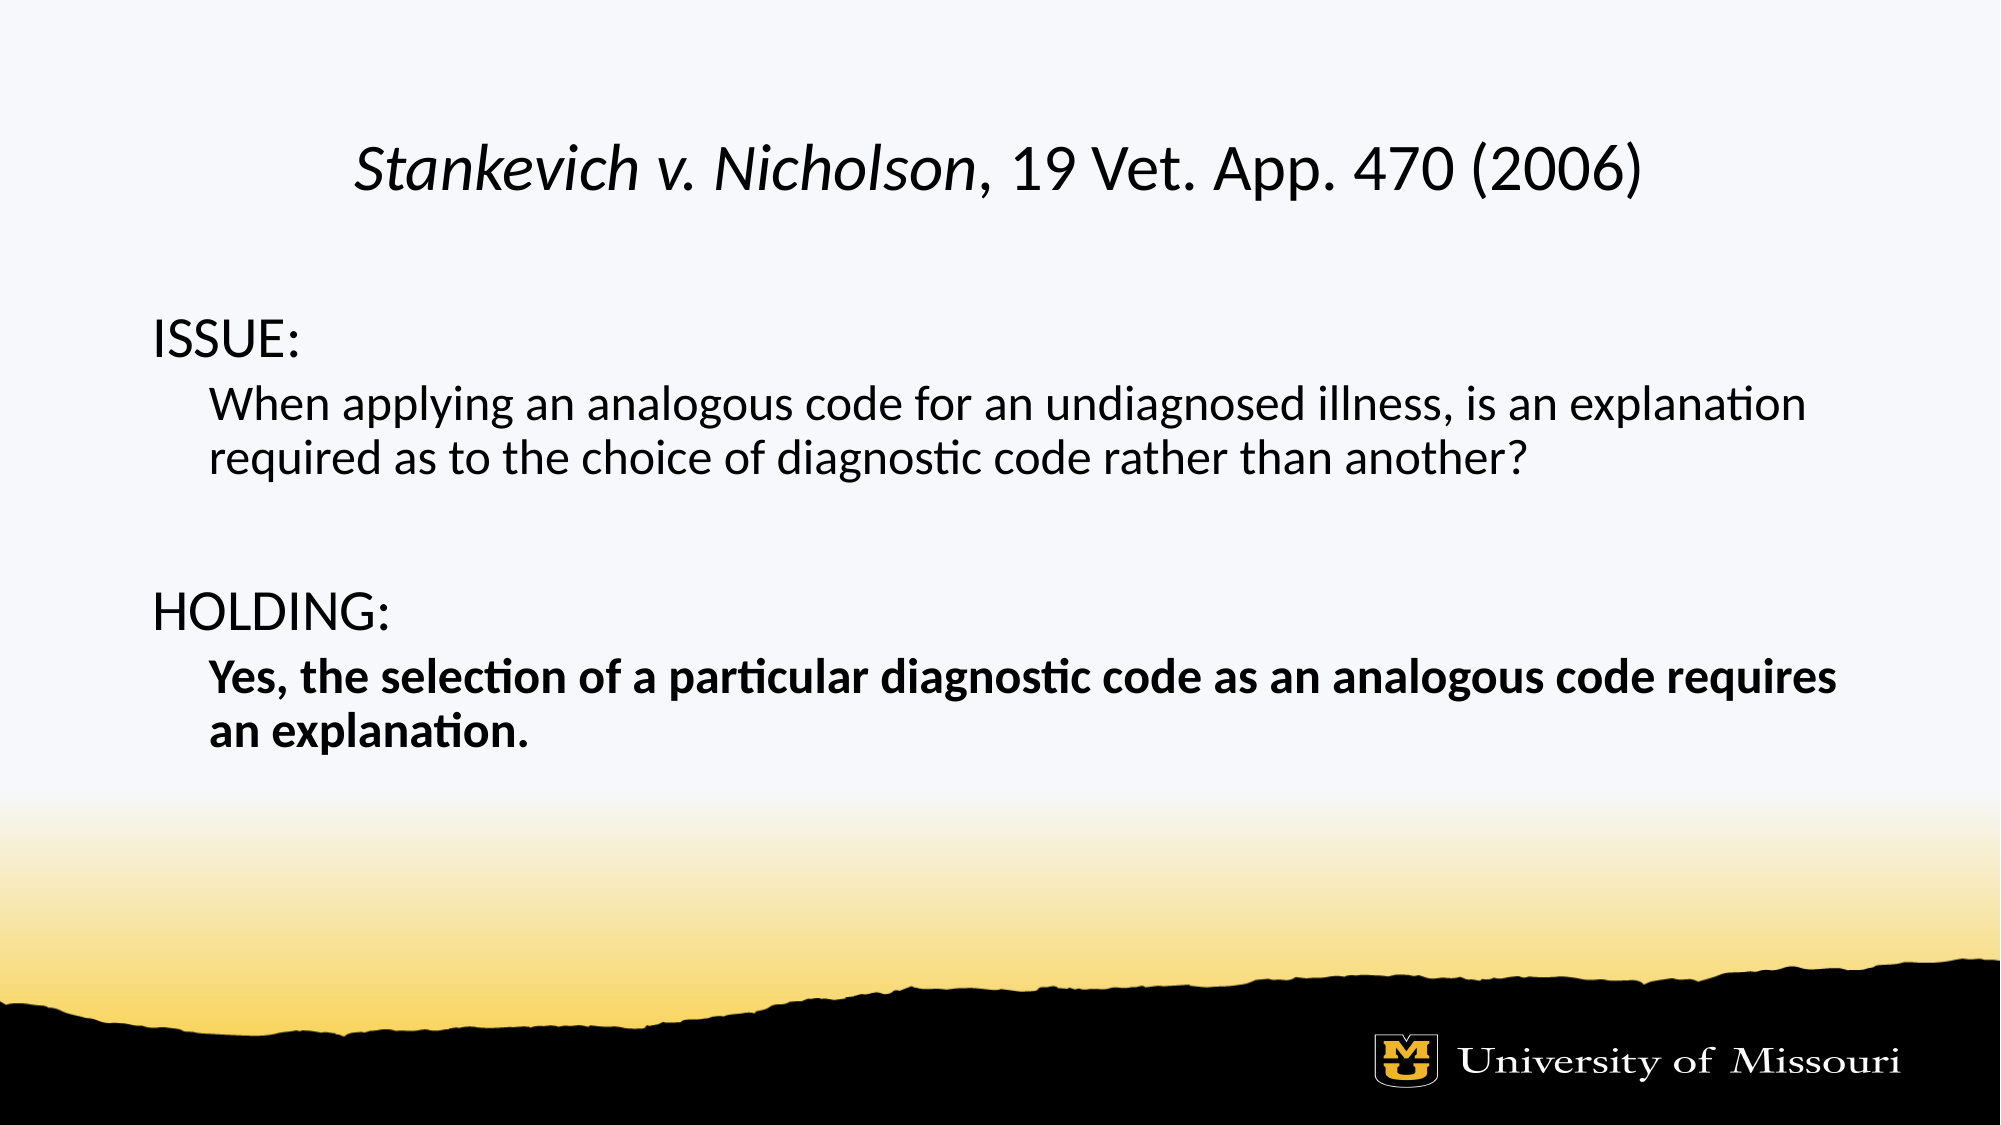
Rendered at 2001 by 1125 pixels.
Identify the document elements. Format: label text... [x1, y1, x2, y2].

picture [0, 944, 2000, 1125]
title Stankevich v. Nicholson, 19 Vet. App. 470 (2006) [137, 59, 1863, 278]
list ISSUE: When applying an analogous code for an undiagnosed illness, is an explanation required as to the choice of diagnostic code rather than another? HOLDING: Yes, the selection of a particular diagnostic code as an analogous code requires an explanation. [137, 299, 1863, 1014]
